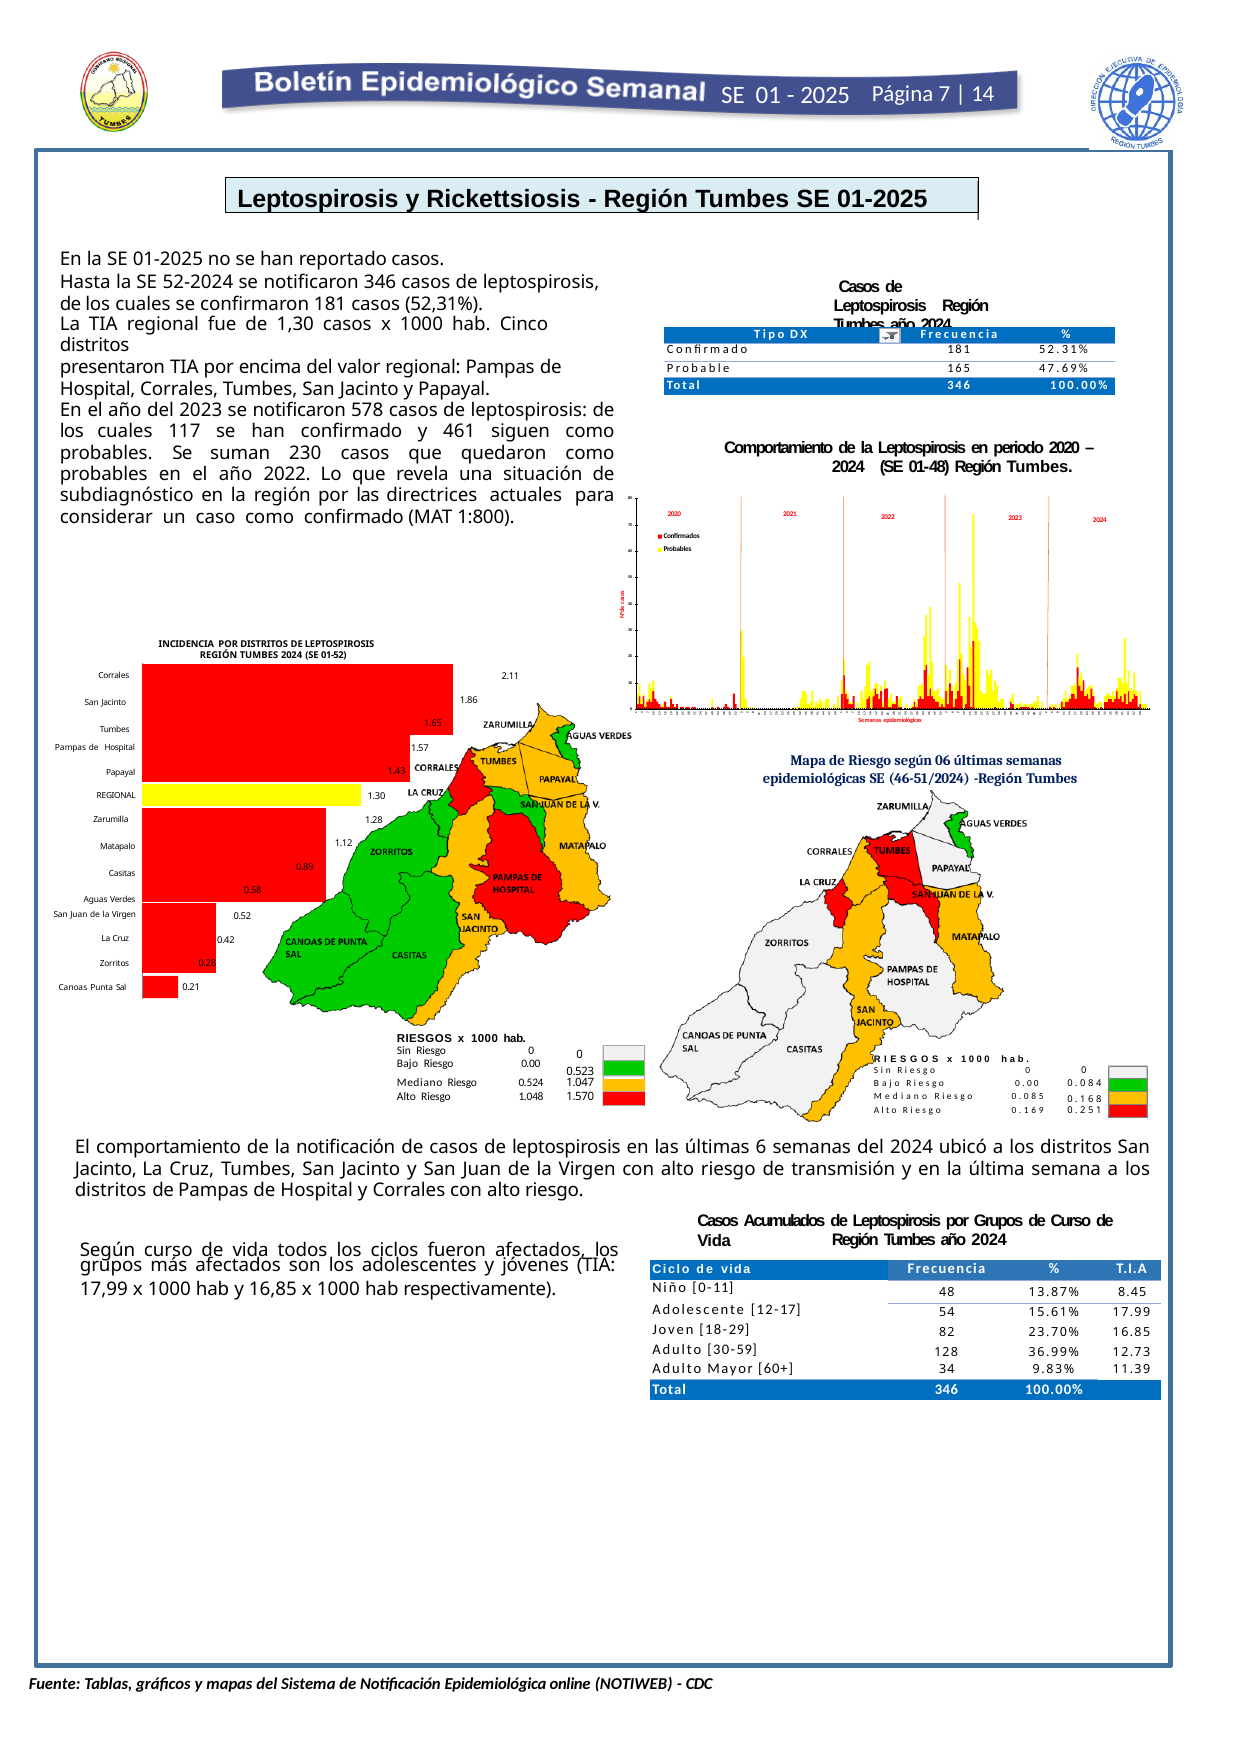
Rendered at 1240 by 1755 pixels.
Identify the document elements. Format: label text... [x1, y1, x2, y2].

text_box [33, 50, 1184, 1669]
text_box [634, 180, 1150, 701]
footer Fuente: Tablas, gráficos y mapas del Sistema de Notificación Epidemiológica online (NOTIWEB) - CDC [26, 1674, 826, 1755]
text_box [740, 494, 1149, 1118]
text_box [657, 534, 663, 553]
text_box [262, 702, 1075, 1122]
picture [879, 327, 901, 343]
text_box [1107, 1065, 1149, 1118]
